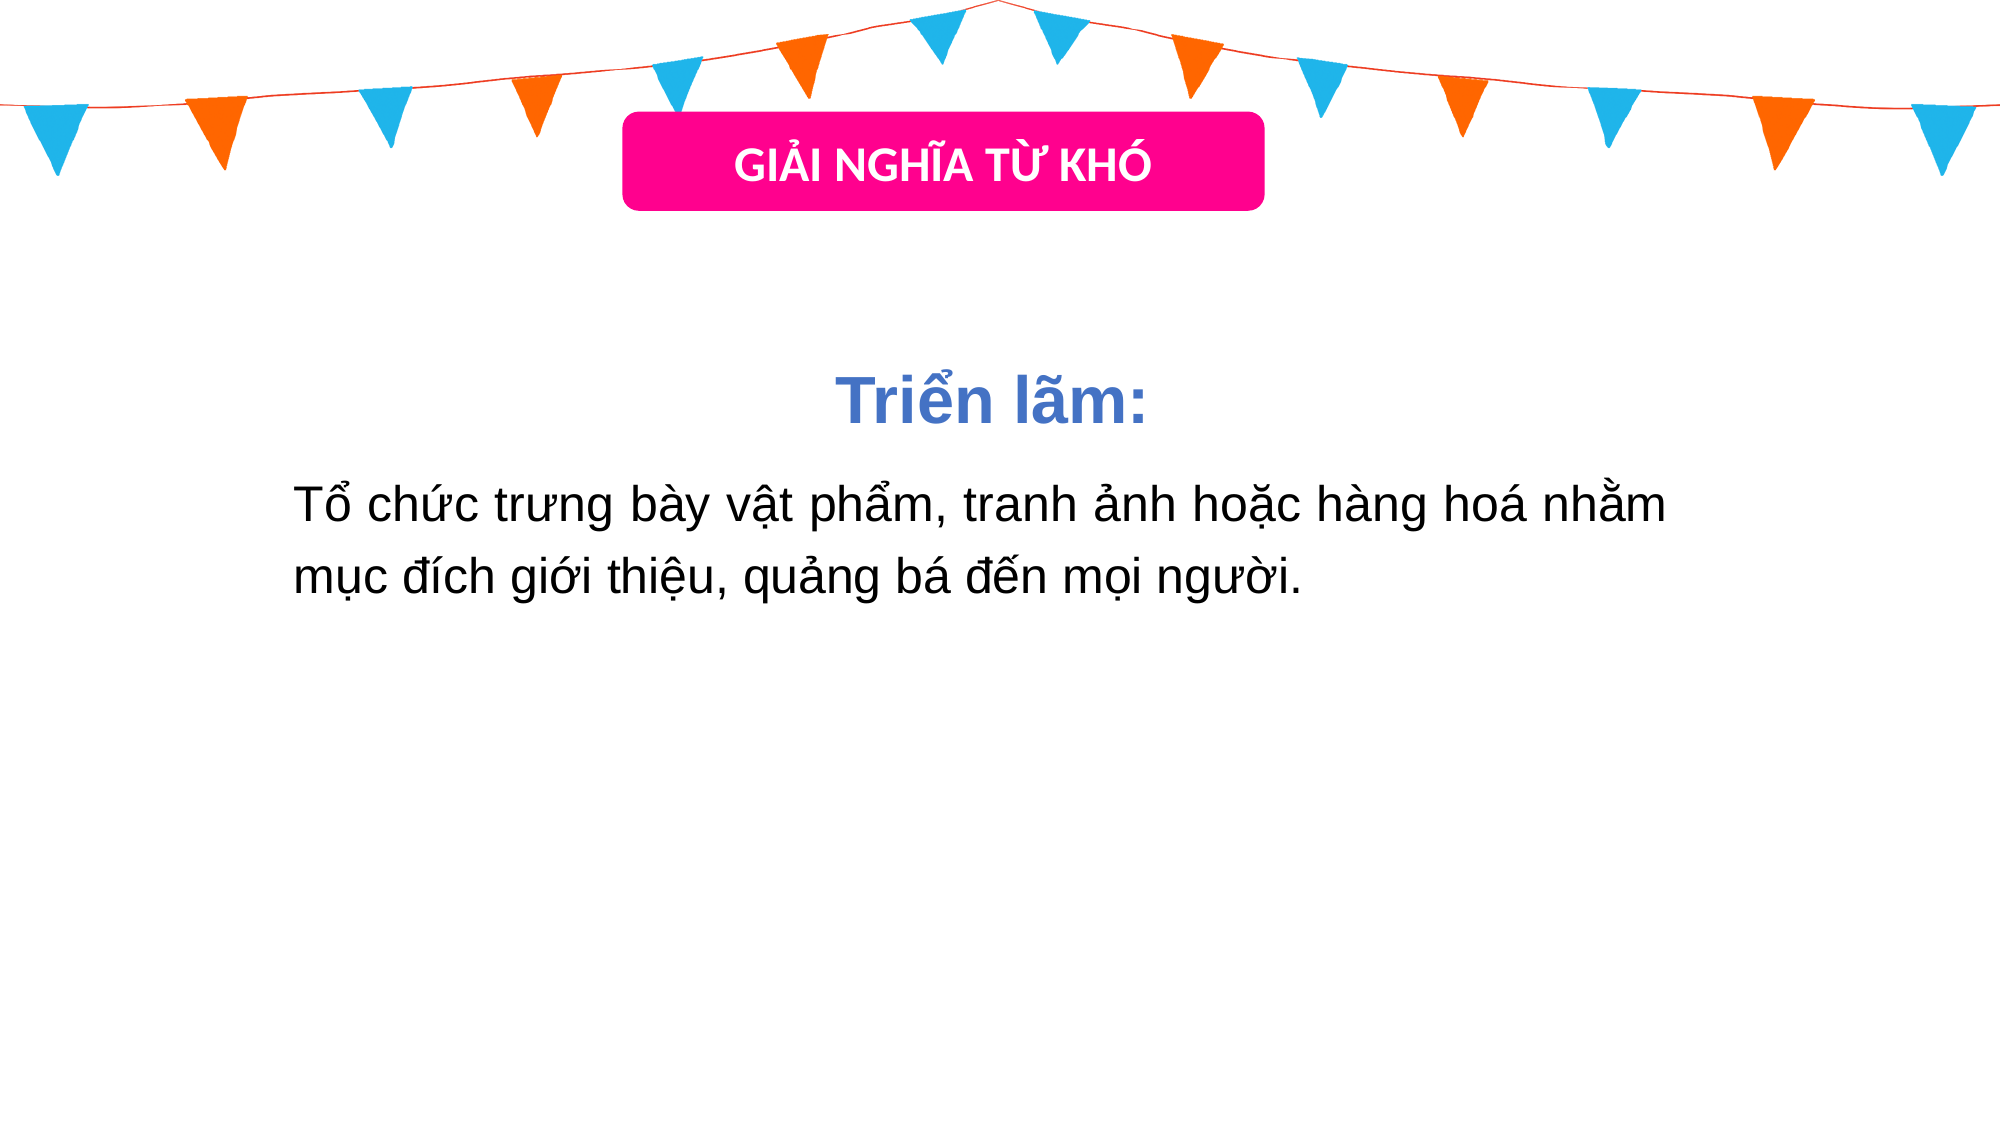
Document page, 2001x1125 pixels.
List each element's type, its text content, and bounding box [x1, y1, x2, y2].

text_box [293, 372, 1669, 919]
picture [0, 0, 2000, 177]
text_box GIẢI NGHĨA TỪ KHÓ [621, 176, 1266, 212]
